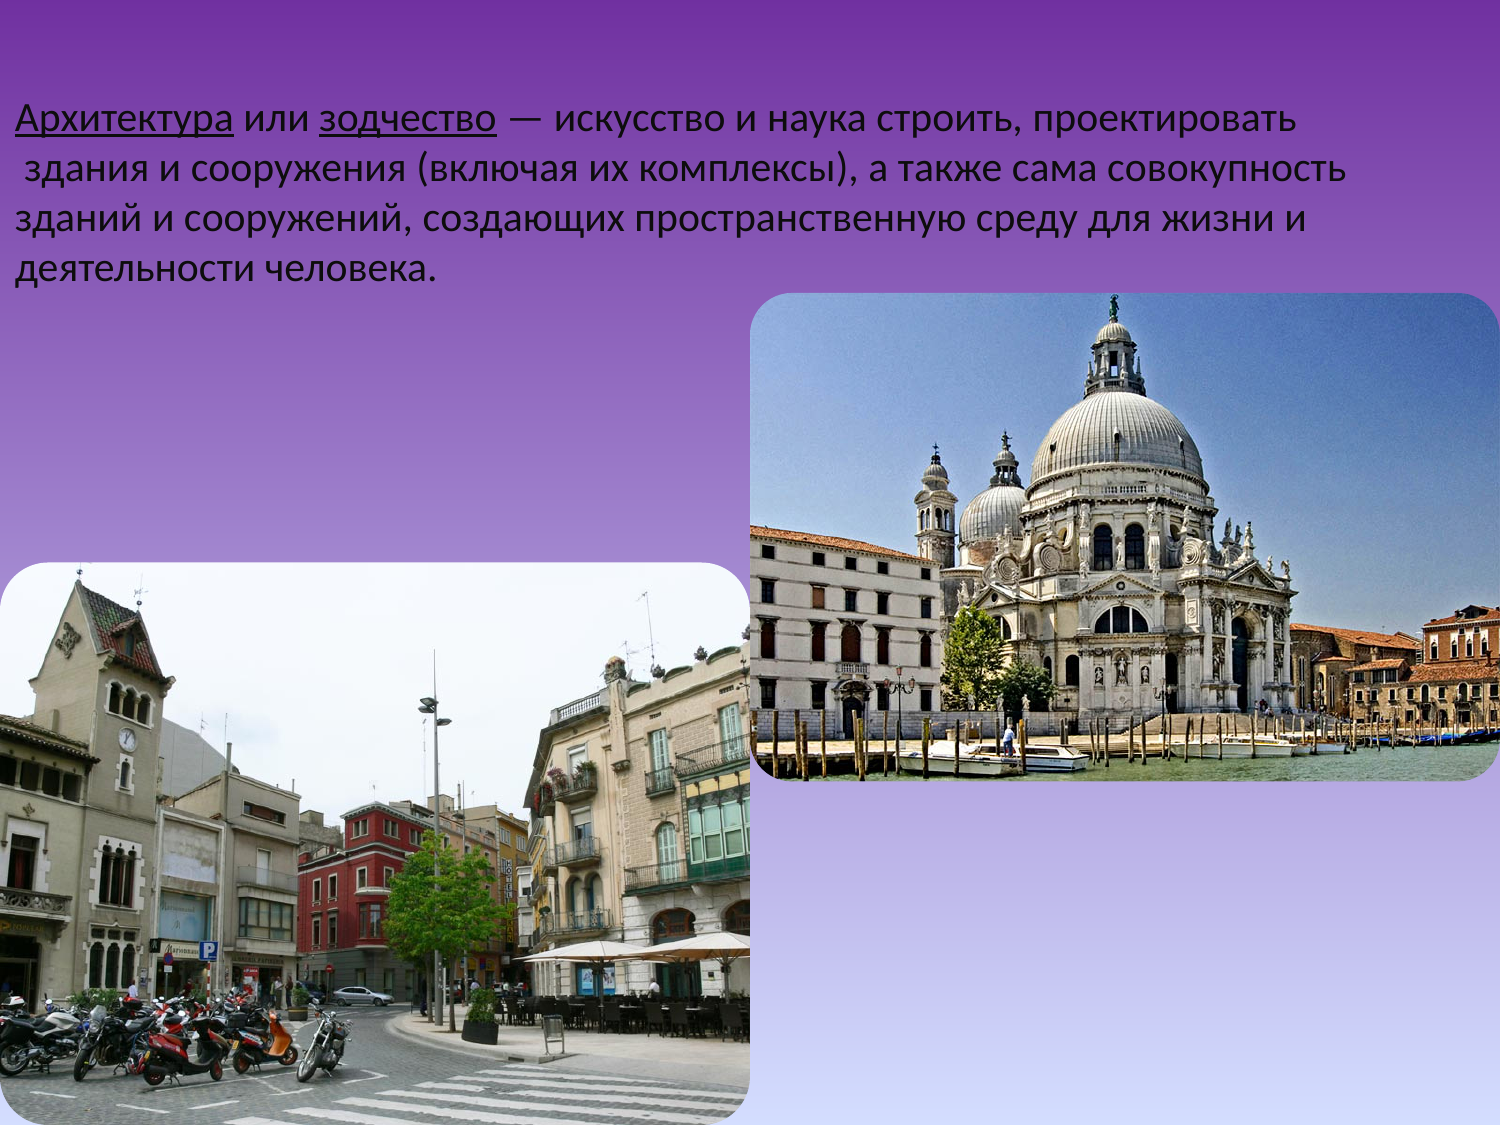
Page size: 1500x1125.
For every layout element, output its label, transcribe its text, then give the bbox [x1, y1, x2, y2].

text_box Архитектура или зодчество — искусство и наука строить, проектировать здания и сооружения (включая их комплексы), а также сама совокупность зданий и сооружений, создающих пространственную среду для жизни и деятельности человека. [0, 82, 1453, 347]
picture [0, 292, 1500, 1125]
